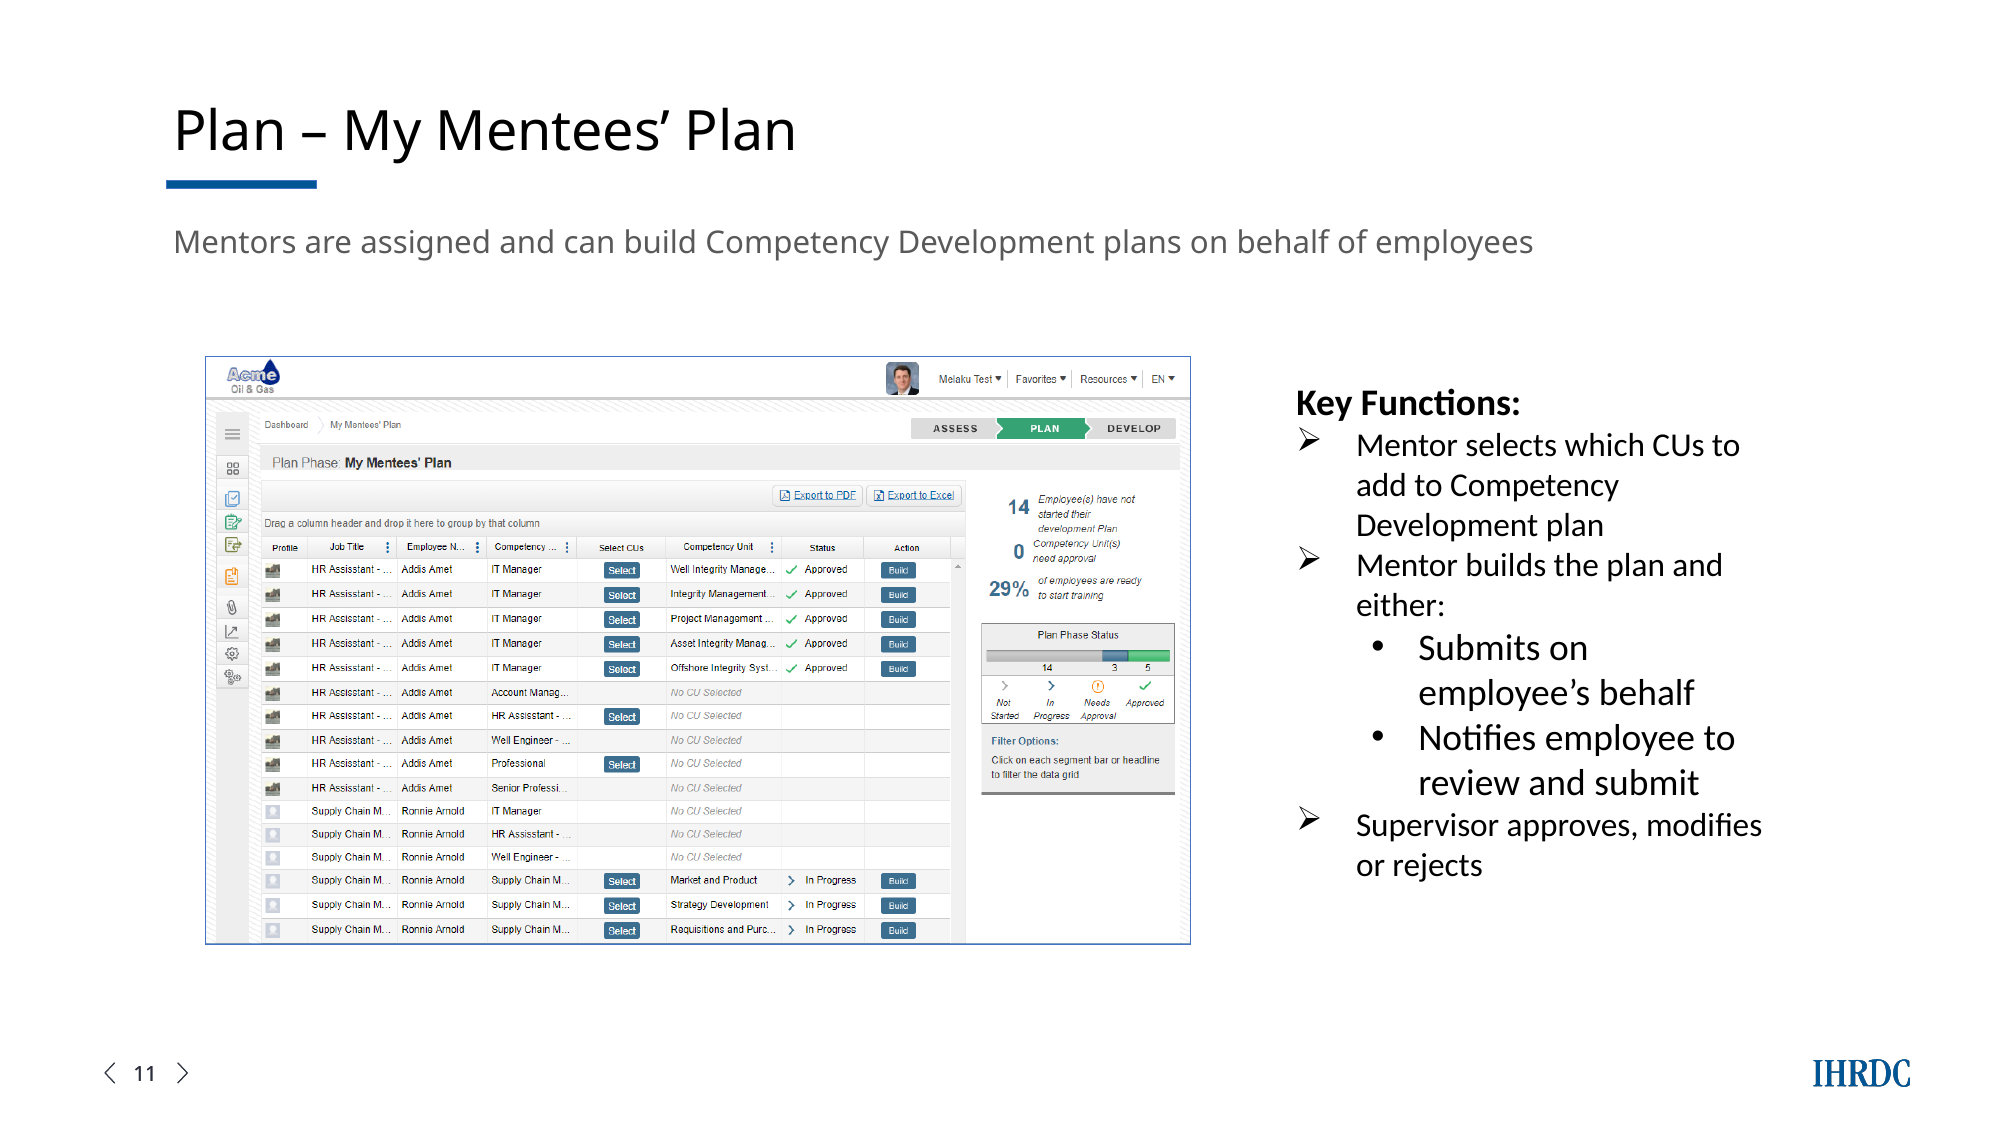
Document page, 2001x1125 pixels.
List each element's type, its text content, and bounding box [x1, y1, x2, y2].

title Plan – My Mentees’ Plan [158, 95, 1883, 171]
text_box Key Functions: Mentor selects which CUs to add to Competency Development plan Mentor builds the plan and either: Submits on employee’s behalf Notifies employee to review and submit Supervisor approves, modifies or rejects [1281, 370, 1782, 891]
picture [1813, 1059, 1910, 1087]
list Mentors are assigned and can build Competency Development plans on behalf of employees [158, 218, 1854, 279]
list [205, 356, 1191, 945]
list plan [166, 180, 317, 189]
